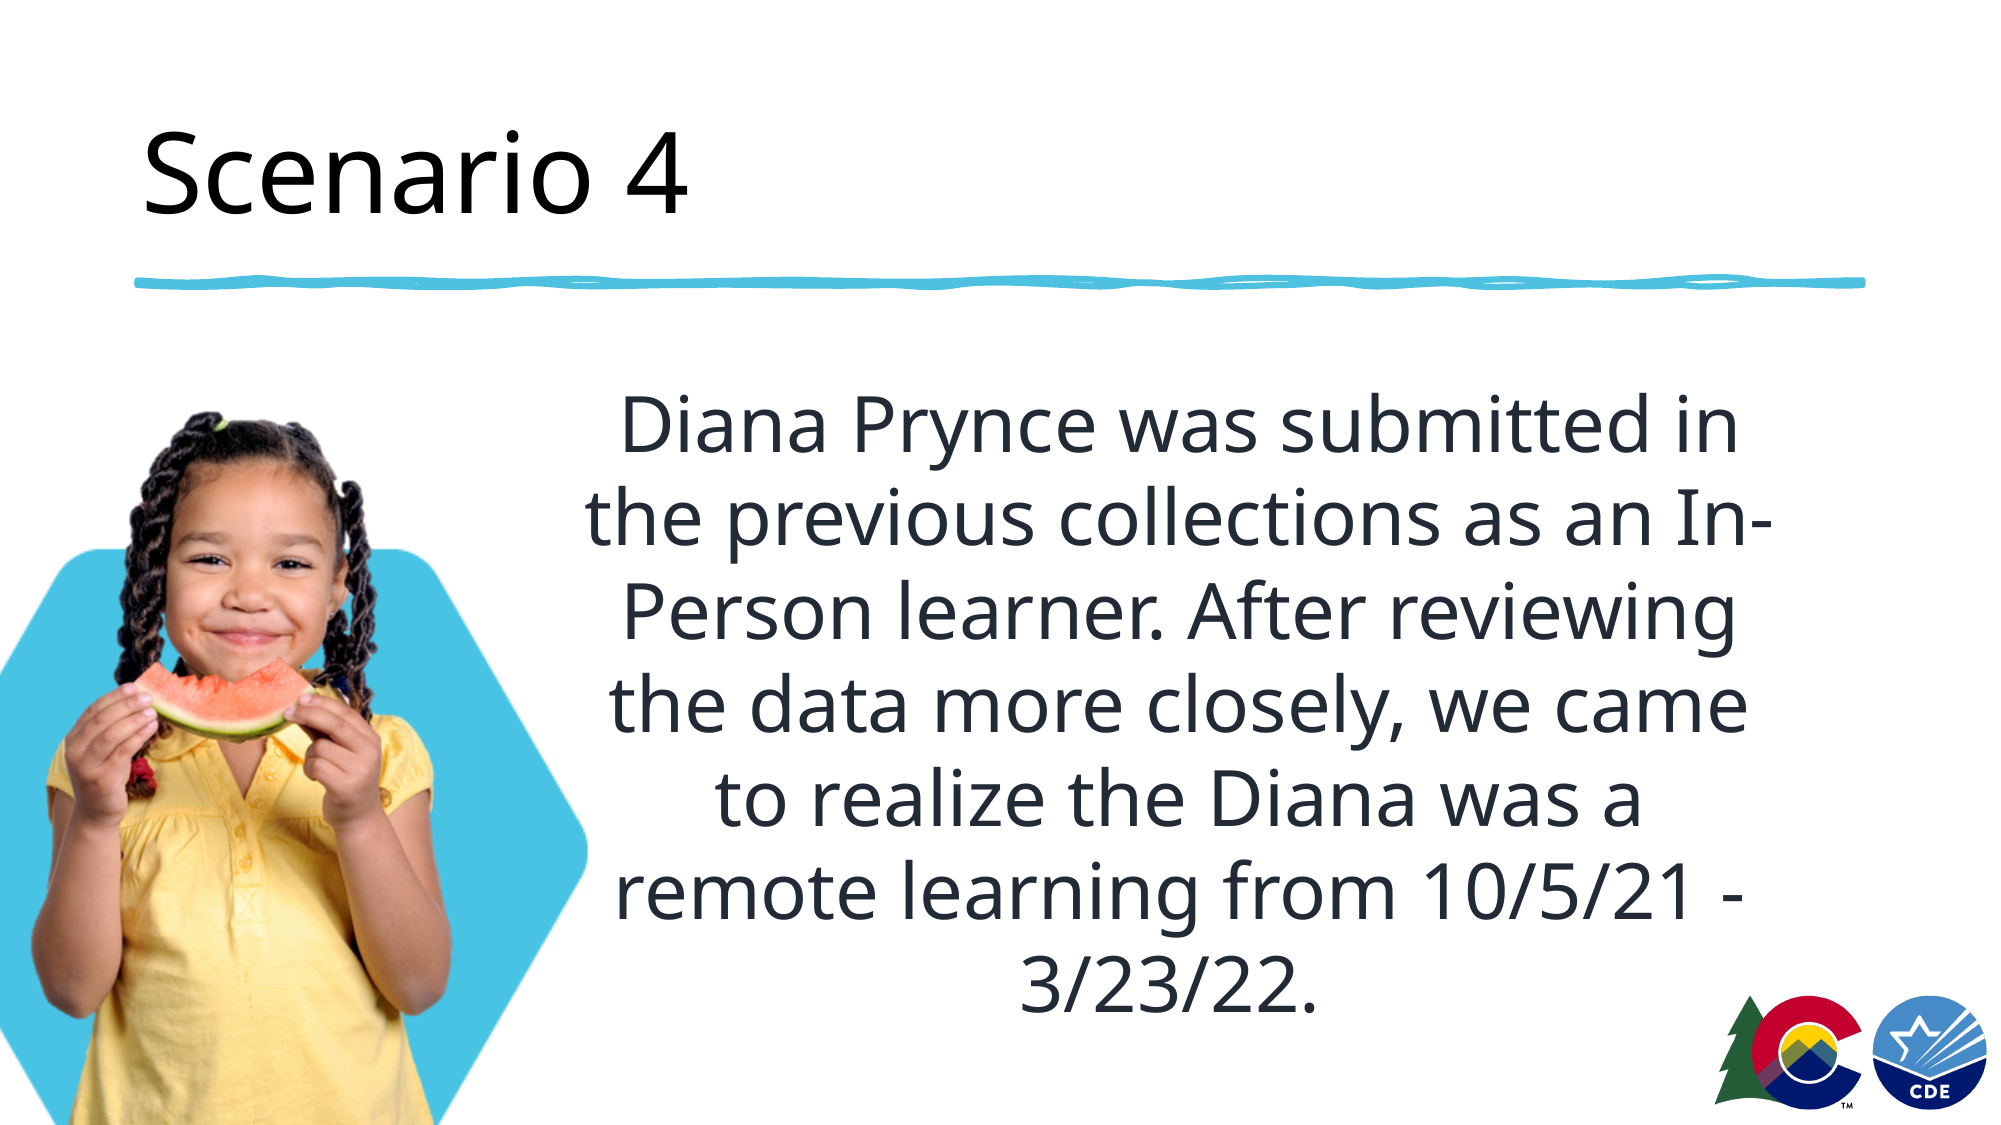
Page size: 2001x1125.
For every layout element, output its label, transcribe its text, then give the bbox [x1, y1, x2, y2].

list Diana Prynce was submitted in the previous collections as an In-Person learner. After reviewing the data more closely, we came to realize the Diana was a remote learning from 10/5/21 - 3/23/22. [541, 367, 1802, 1041]
title Scenario 4 [126, 59, 1851, 278]
picture [1713, 994, 1988, 1111]
picture [0, 357, 623, 1125]
